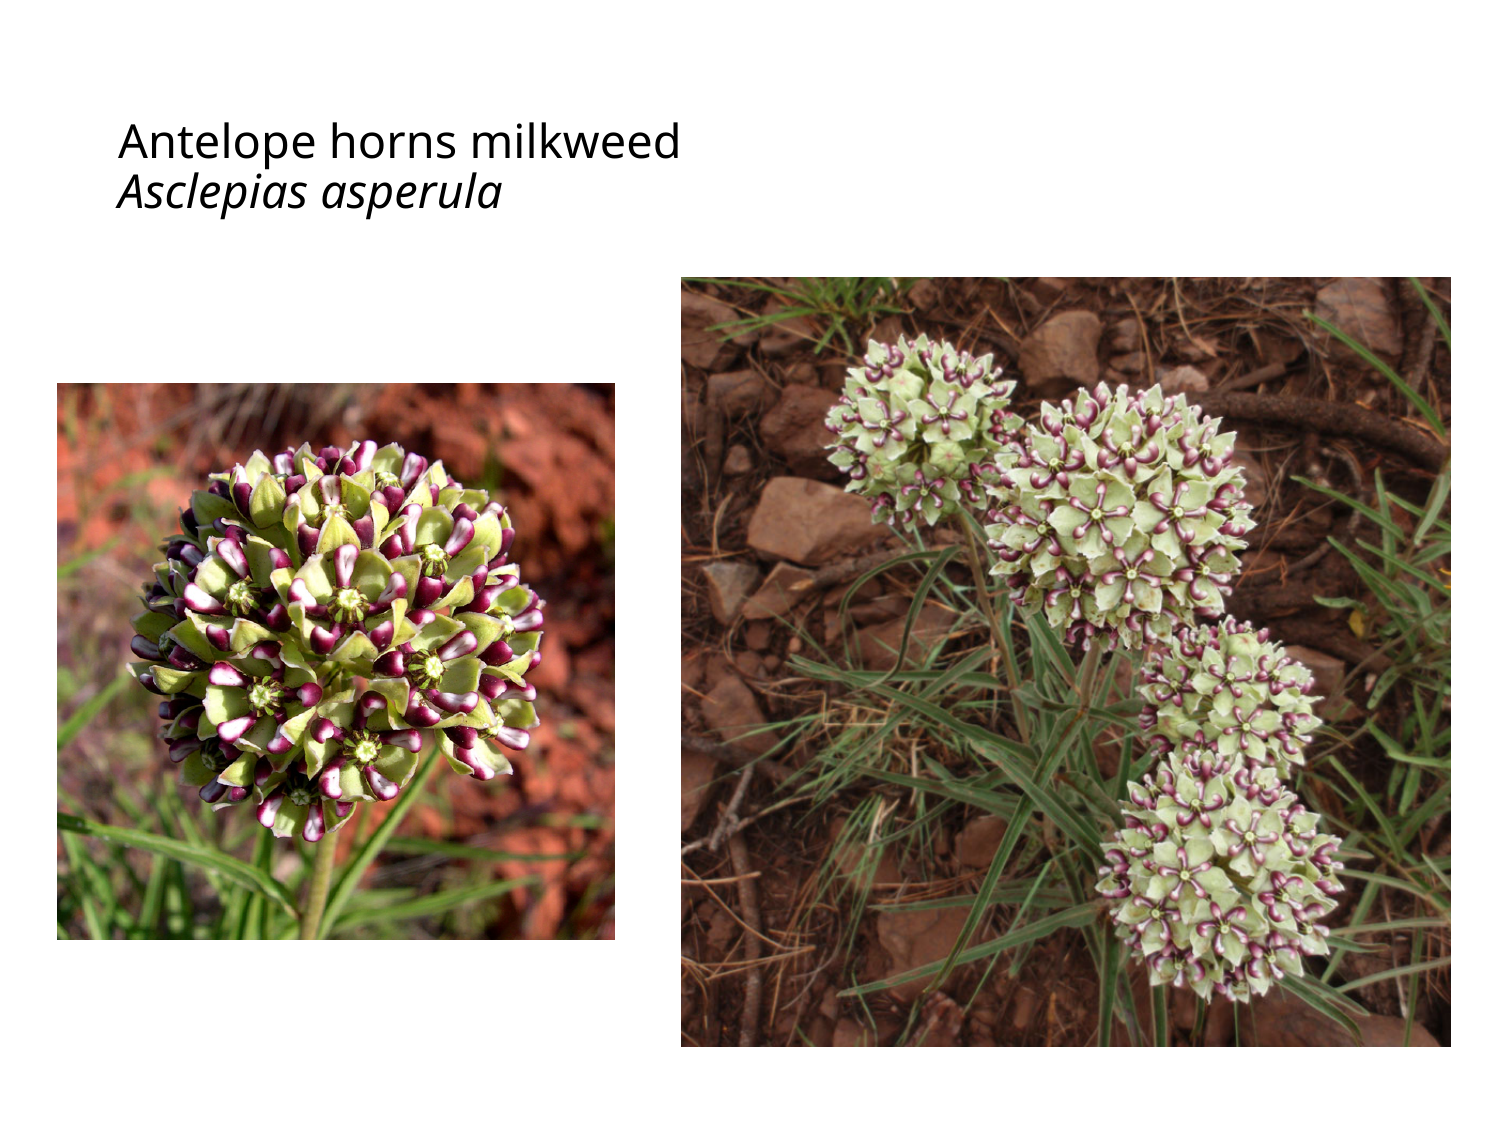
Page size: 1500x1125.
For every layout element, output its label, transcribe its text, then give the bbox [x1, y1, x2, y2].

picture [57, 383, 615, 940]
title Antelope horns milkweed Asclepias asperula [103, 59, 1397, 278]
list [681, 277, 1451, 1047]
